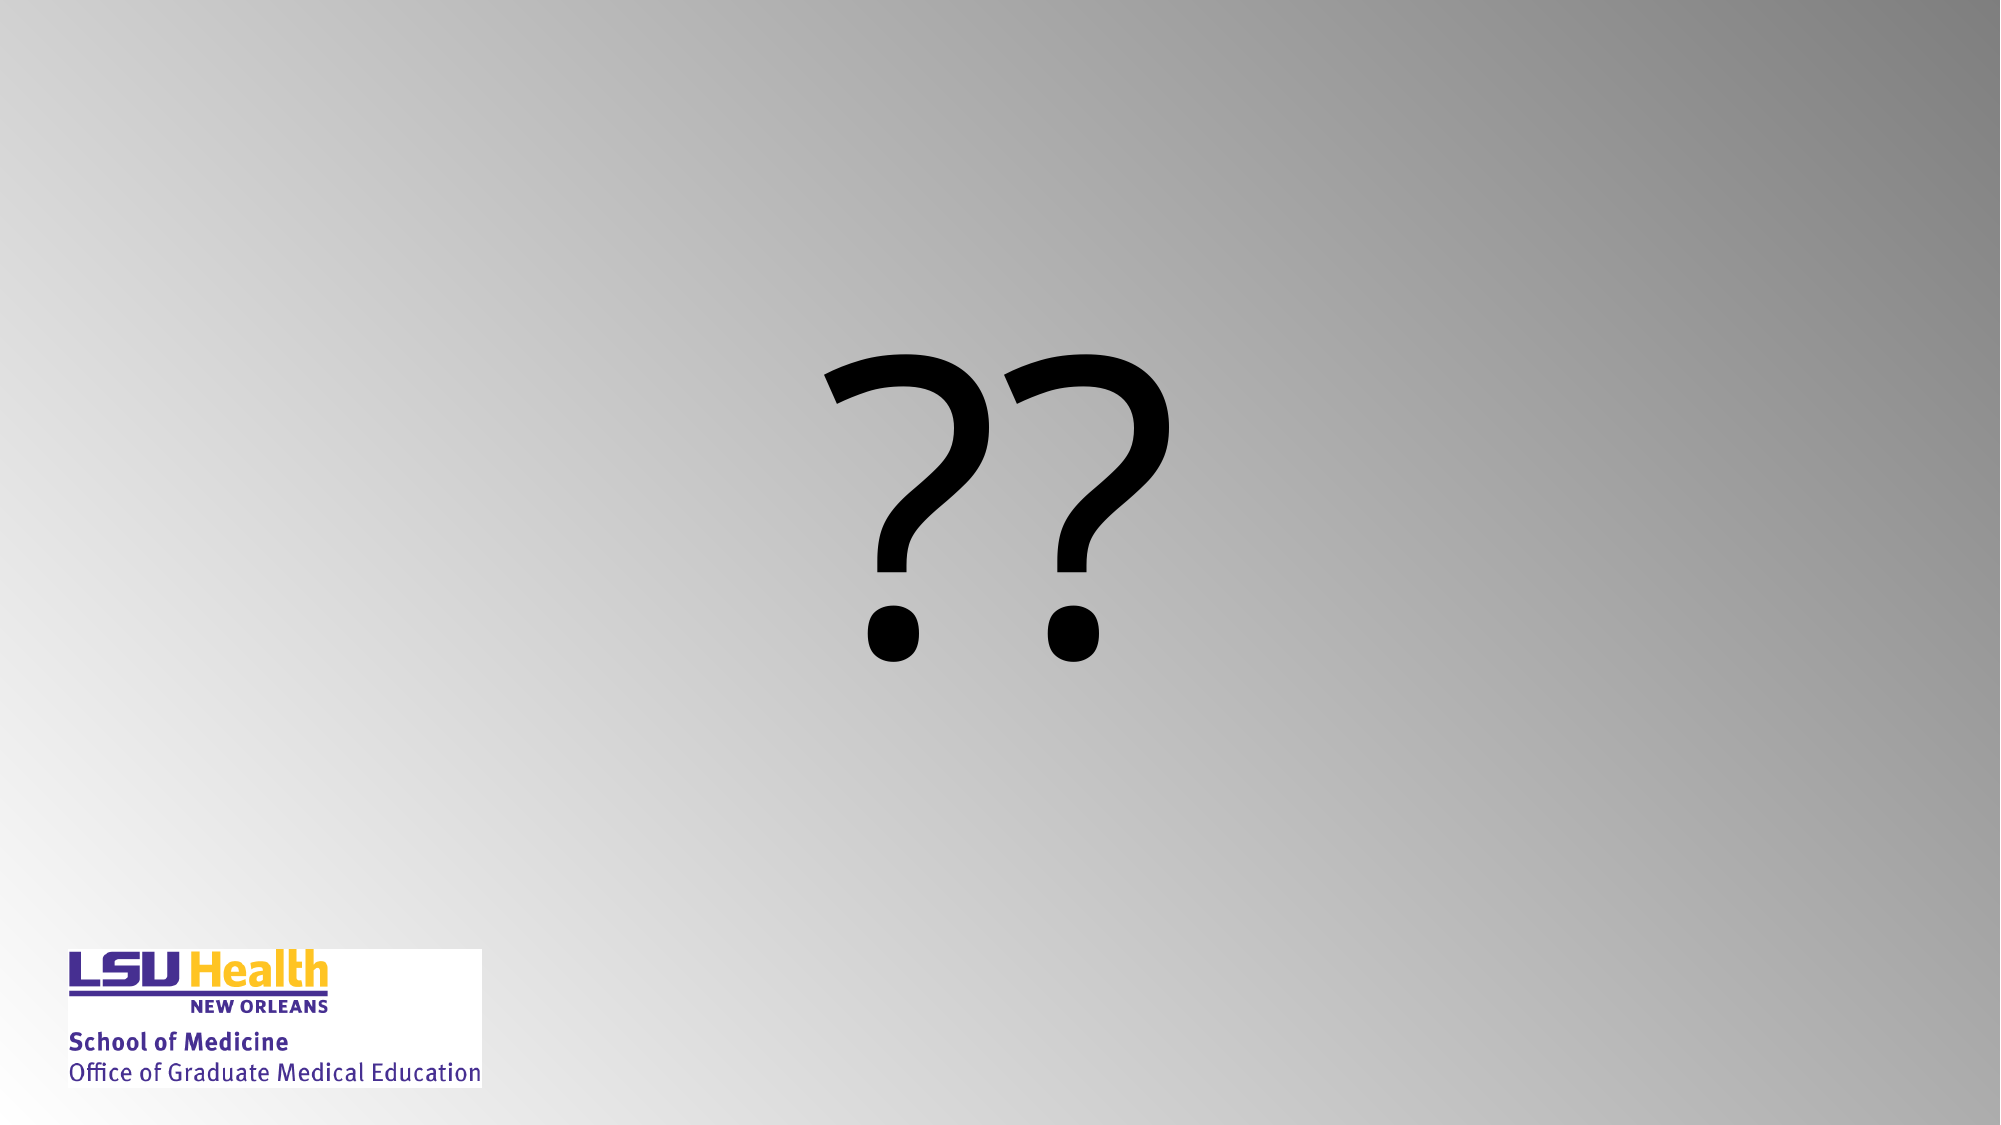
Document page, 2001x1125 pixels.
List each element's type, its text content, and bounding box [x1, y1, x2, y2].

list ?? [99, 232, 1900, 1005]
picture [68, 949, 482, 1088]
